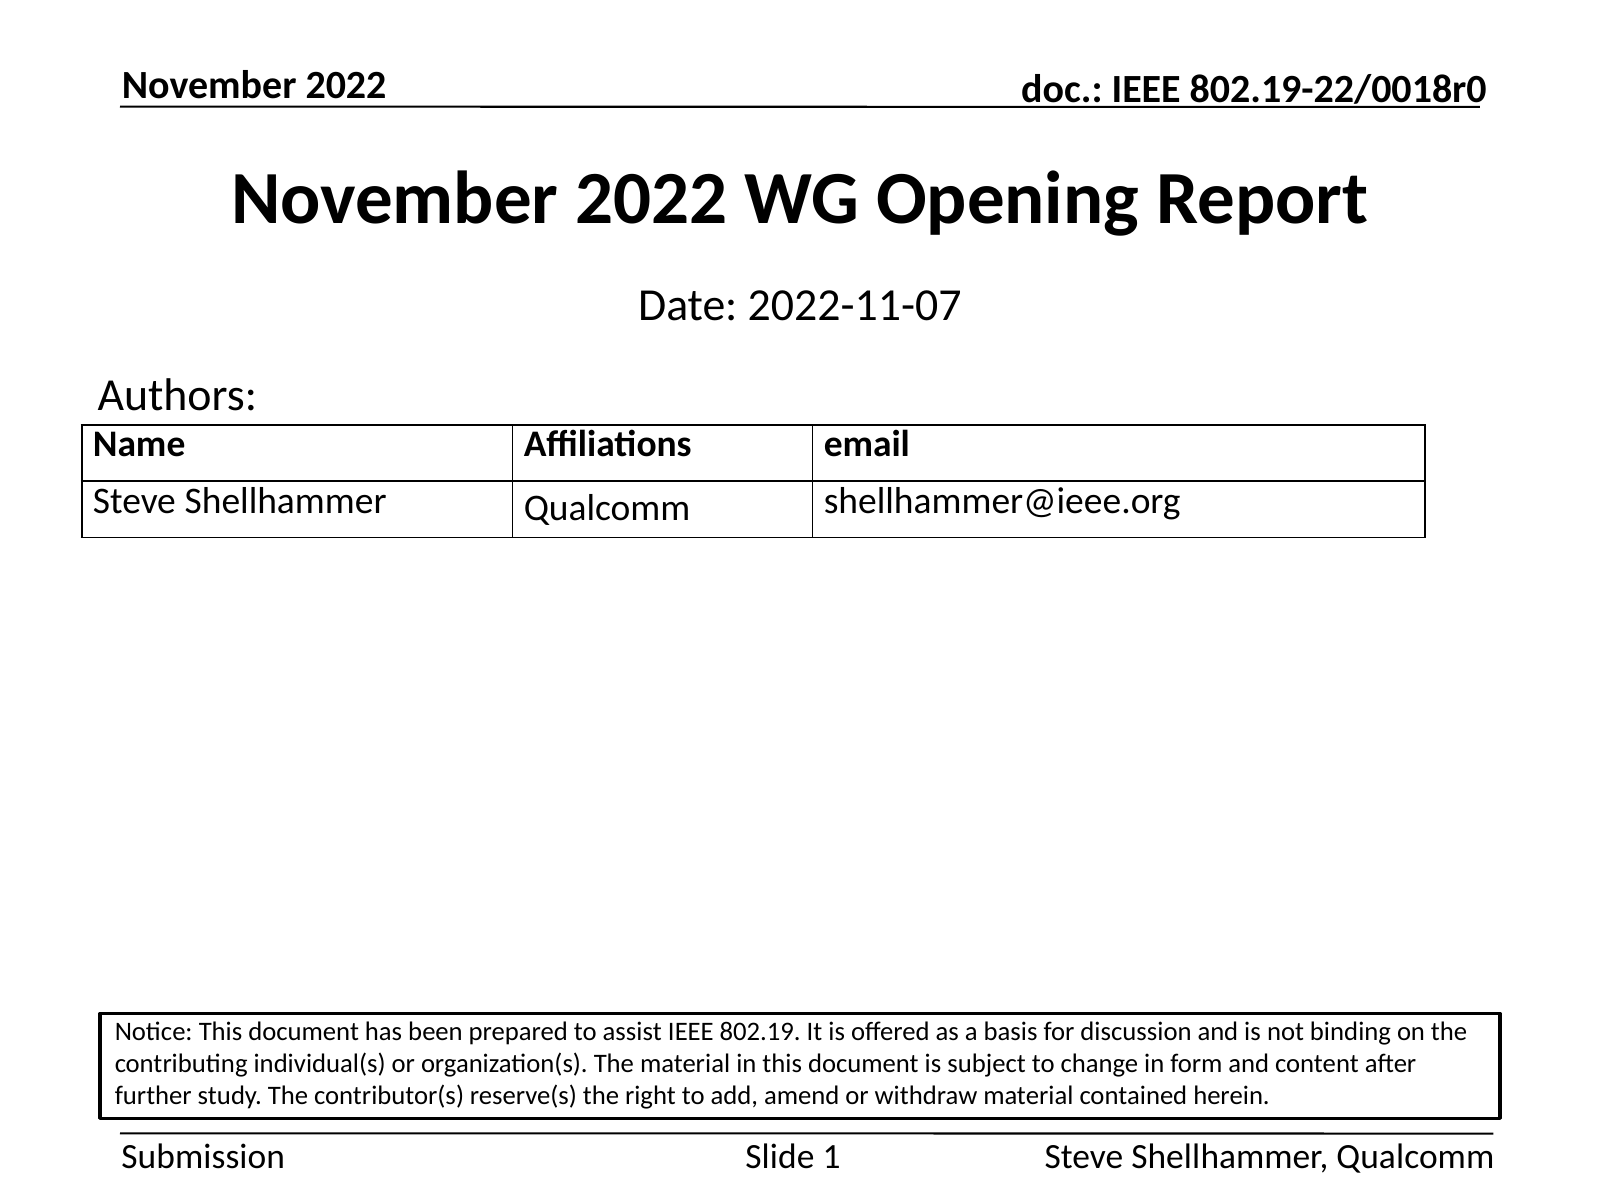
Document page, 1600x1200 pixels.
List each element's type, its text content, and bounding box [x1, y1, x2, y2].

list Date: 2022-11-07 [119, 266, 1481, 337]
slide_number Slide 1 [733, 1132, 854, 1197]
footer Steve Shellhammer, Qualcomm [962, 1132, 1495, 1165]
table_cell shellhammer@ieee.org [813, 482, 1424, 537]
table_header email [813, 426, 1424, 480]
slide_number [121, 58, 526, 107]
text_box Authors: [81, 356, 335, 423]
table_header Affiliations [513, 426, 812, 480]
table_header Name [83, 426, 512, 480]
table_cell Steve Shellhammer [83, 482, 512, 537]
title November 2022 WG Opening Report [119, 119, 1481, 266]
table_cell Qualcomm [513, 482, 812, 537]
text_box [99, 1006, 1501, 1121]
